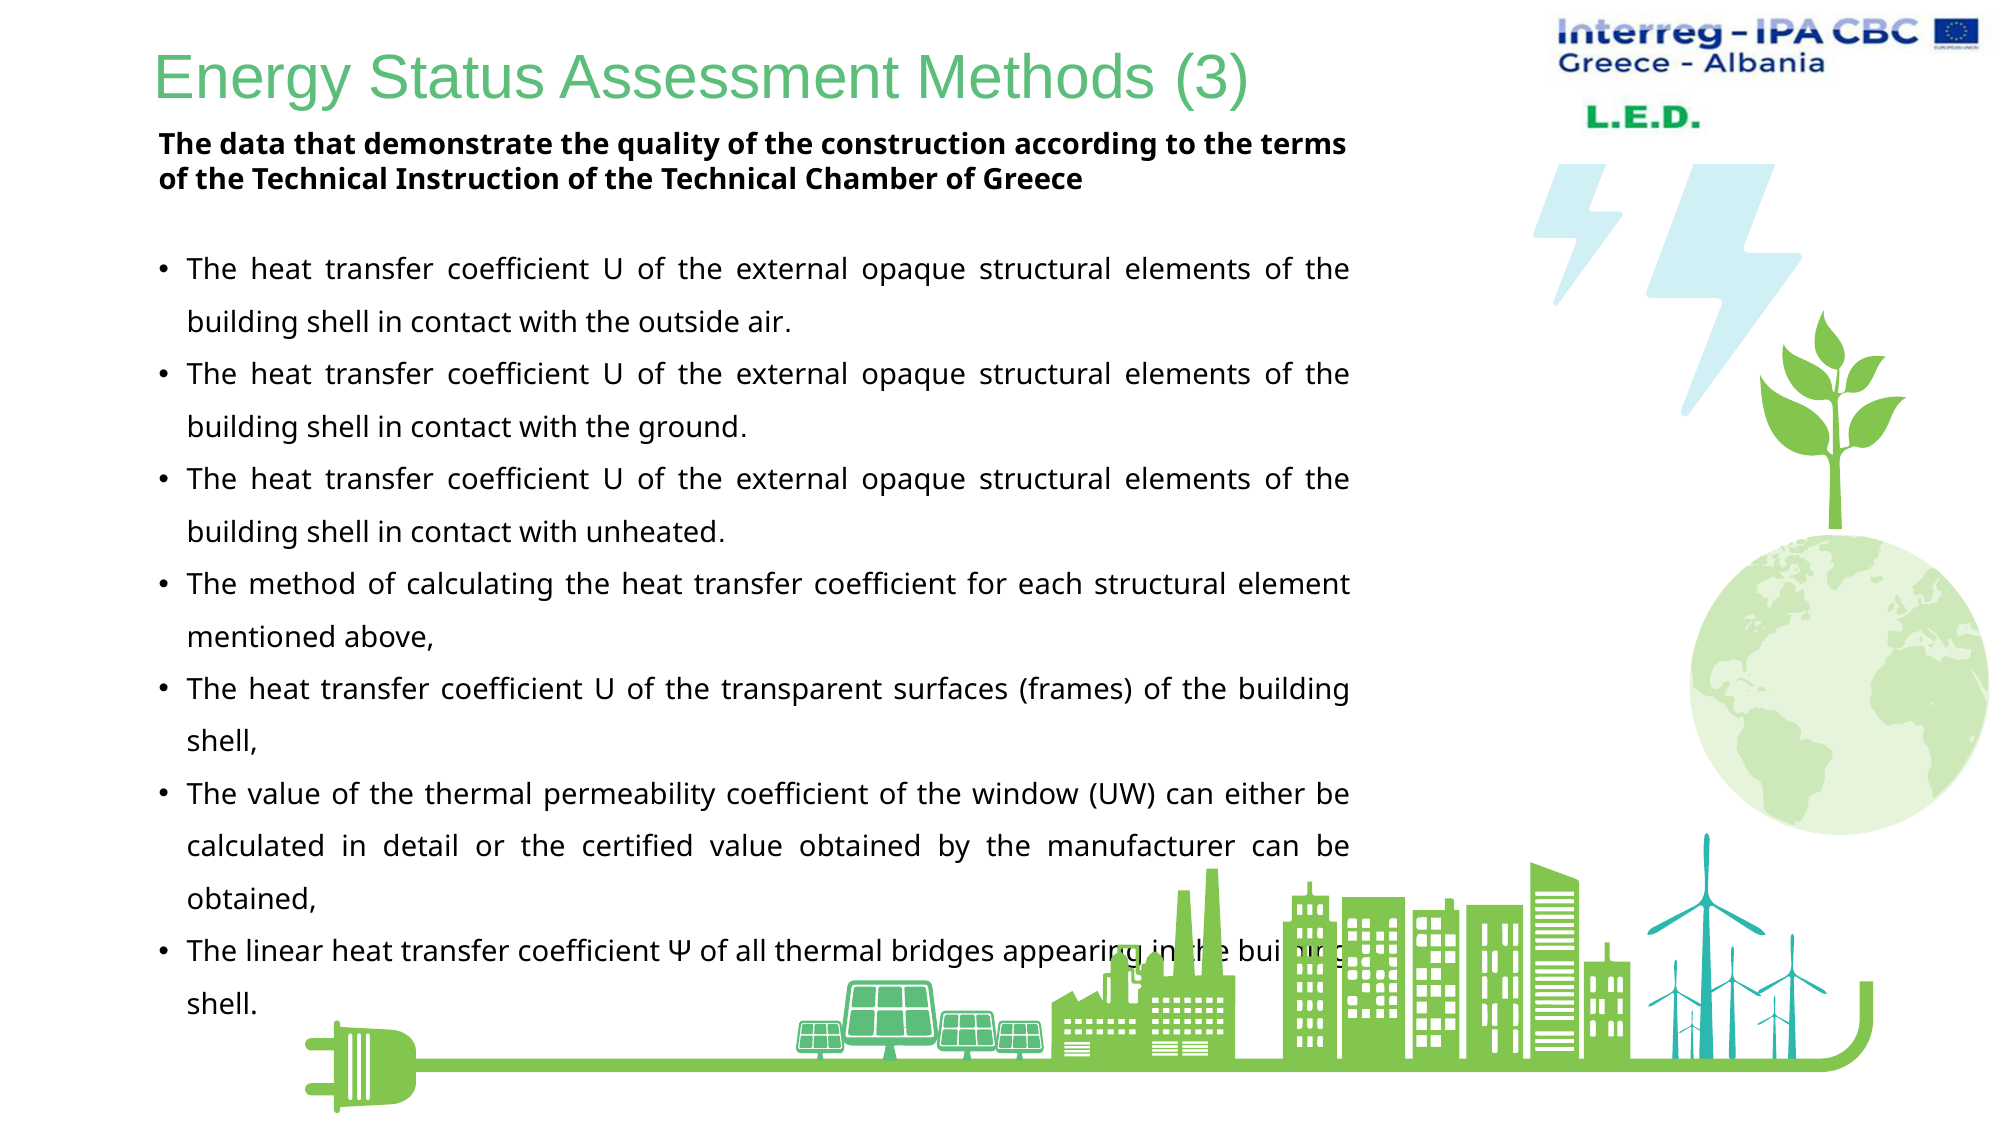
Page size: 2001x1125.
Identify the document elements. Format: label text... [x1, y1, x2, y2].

text_box [399, 980, 1875, 1077]
text_box [1765, 310, 1907, 529]
picture [1519, 0, 2000, 164]
text_box [1466, 904, 1524, 1057]
text_box [1583, 942, 1631, 1057]
text_box Energy Status Assessment Methods (3) [138, 37, 1342, 156]
text_box [1282, 905, 1337, 1057]
text_box [1530, 862, 1580, 1057]
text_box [143, 117, 1367, 905]
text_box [1647, 832, 1828, 1071]
text_box [1342, 897, 1406, 1057]
text_box [1051, 905, 1236, 1057]
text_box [1533, 164, 1802, 416]
text_box [304, 1019, 418, 1115]
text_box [795, 980, 1044, 1061]
text_box [1412, 898, 1460, 1057]
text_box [1688, 534, 1990, 835]
